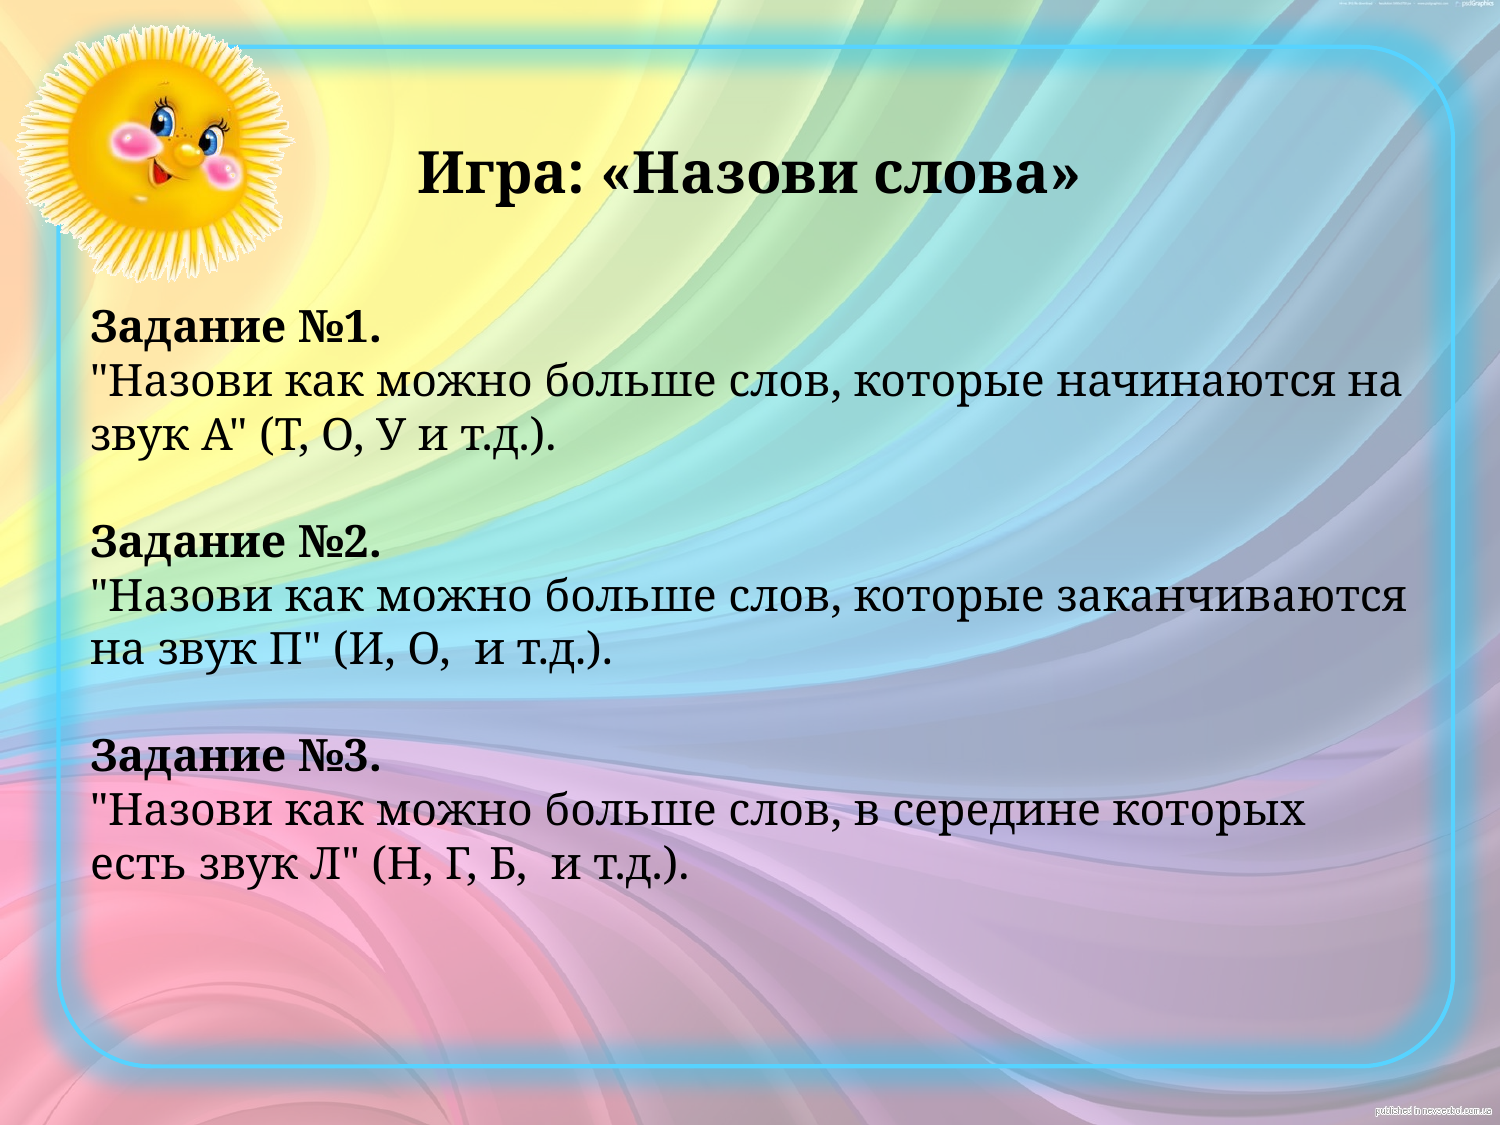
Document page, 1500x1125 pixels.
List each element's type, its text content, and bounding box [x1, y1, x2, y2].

list Задание №1. "Назови как можно больше слов, которые начинаются на звук А" (Т, О, У и т.д.). Задание №2. "Назови как можно больше слов, которые заканчиваются на звук П" (И, О, и т.д.). Задание №3. "Назови как можно больше слов, в середине которых есть звук Л" (Н, Г, Б, и т.д.). [75, 290, 1425, 1005]
picture [11, 11, 340, 340]
title Игра: «Назови слова» [75, 45, 1425, 233]
